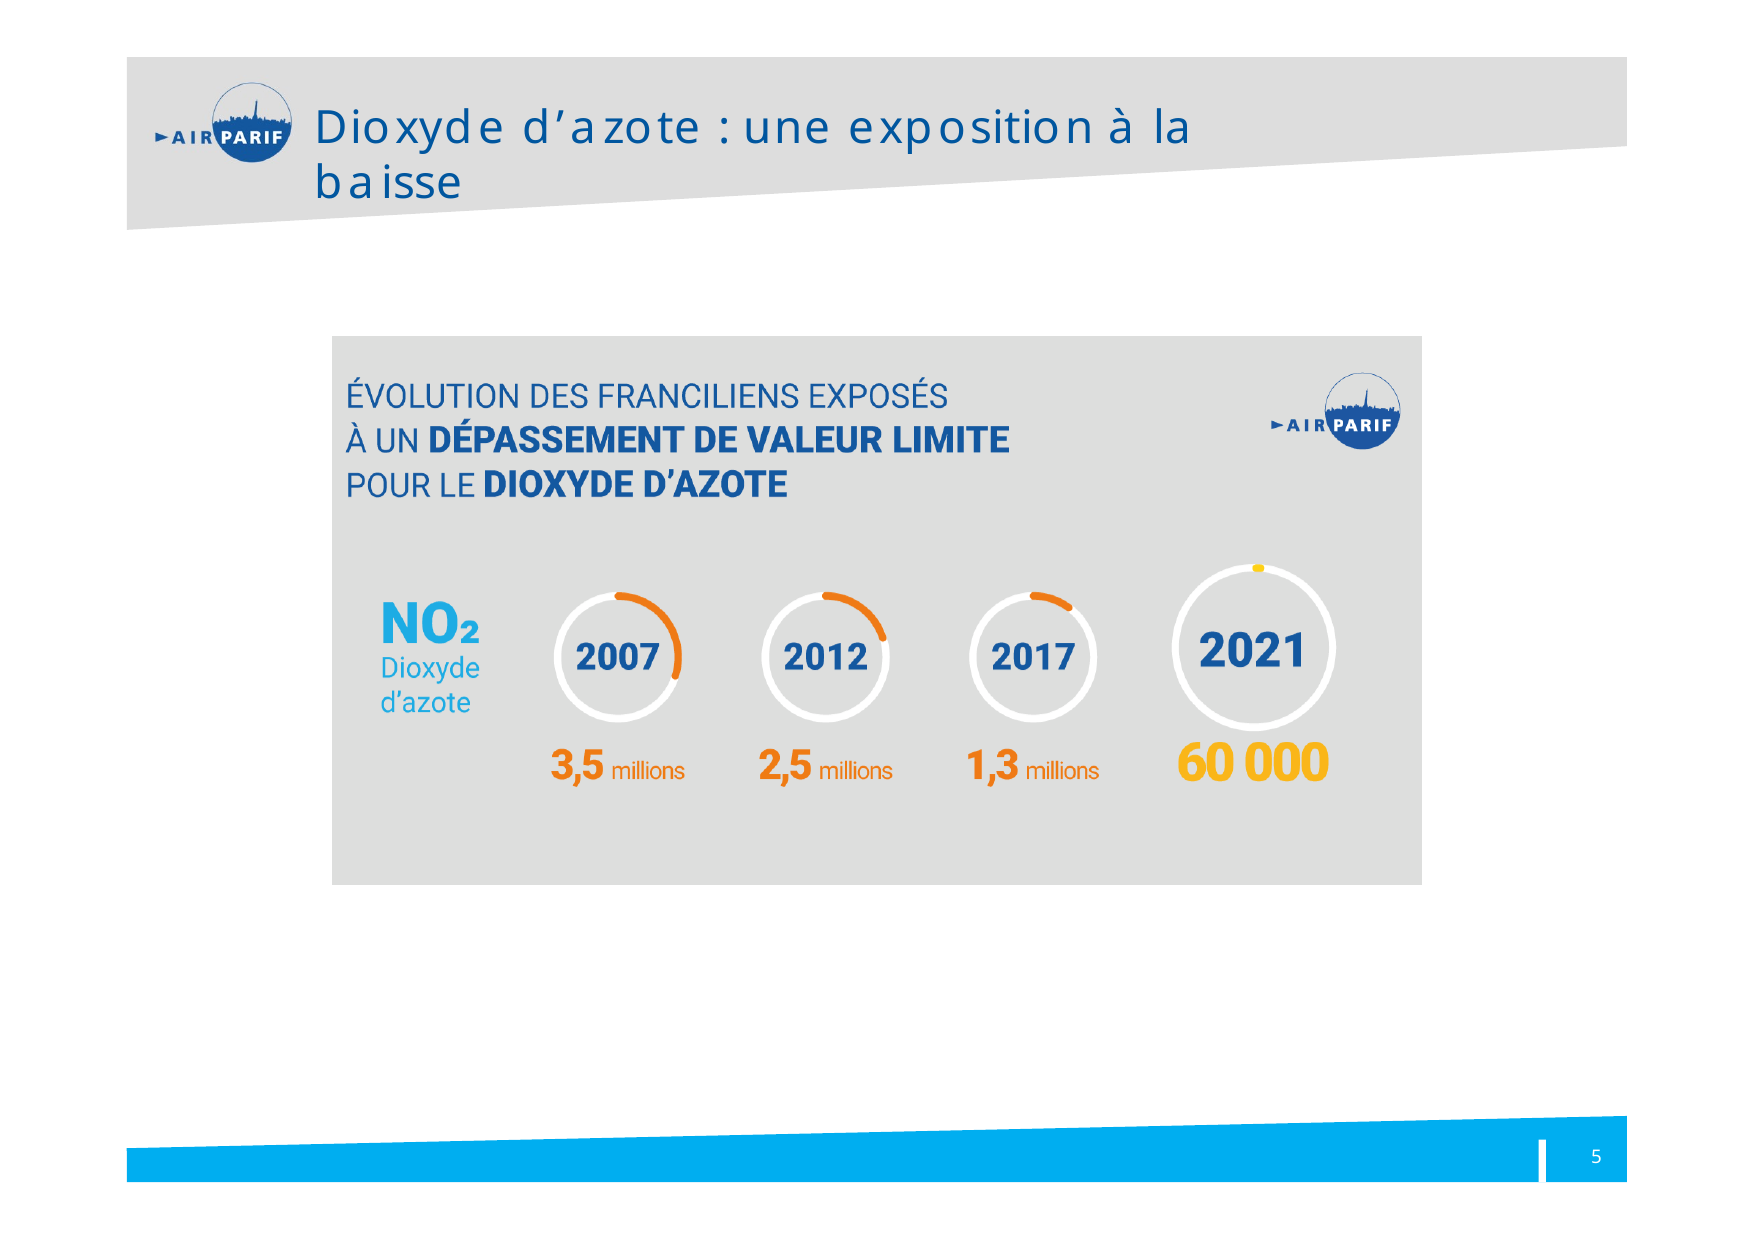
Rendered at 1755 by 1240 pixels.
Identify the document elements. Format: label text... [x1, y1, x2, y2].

picture [332, 335, 1422, 886]
text_box 8 [1577, 1142, 1608, 1171]
title Dioxyde d’azote : une exposition à la baisse [312, 95, 1290, 305]
picture [147, 75, 299, 170]
